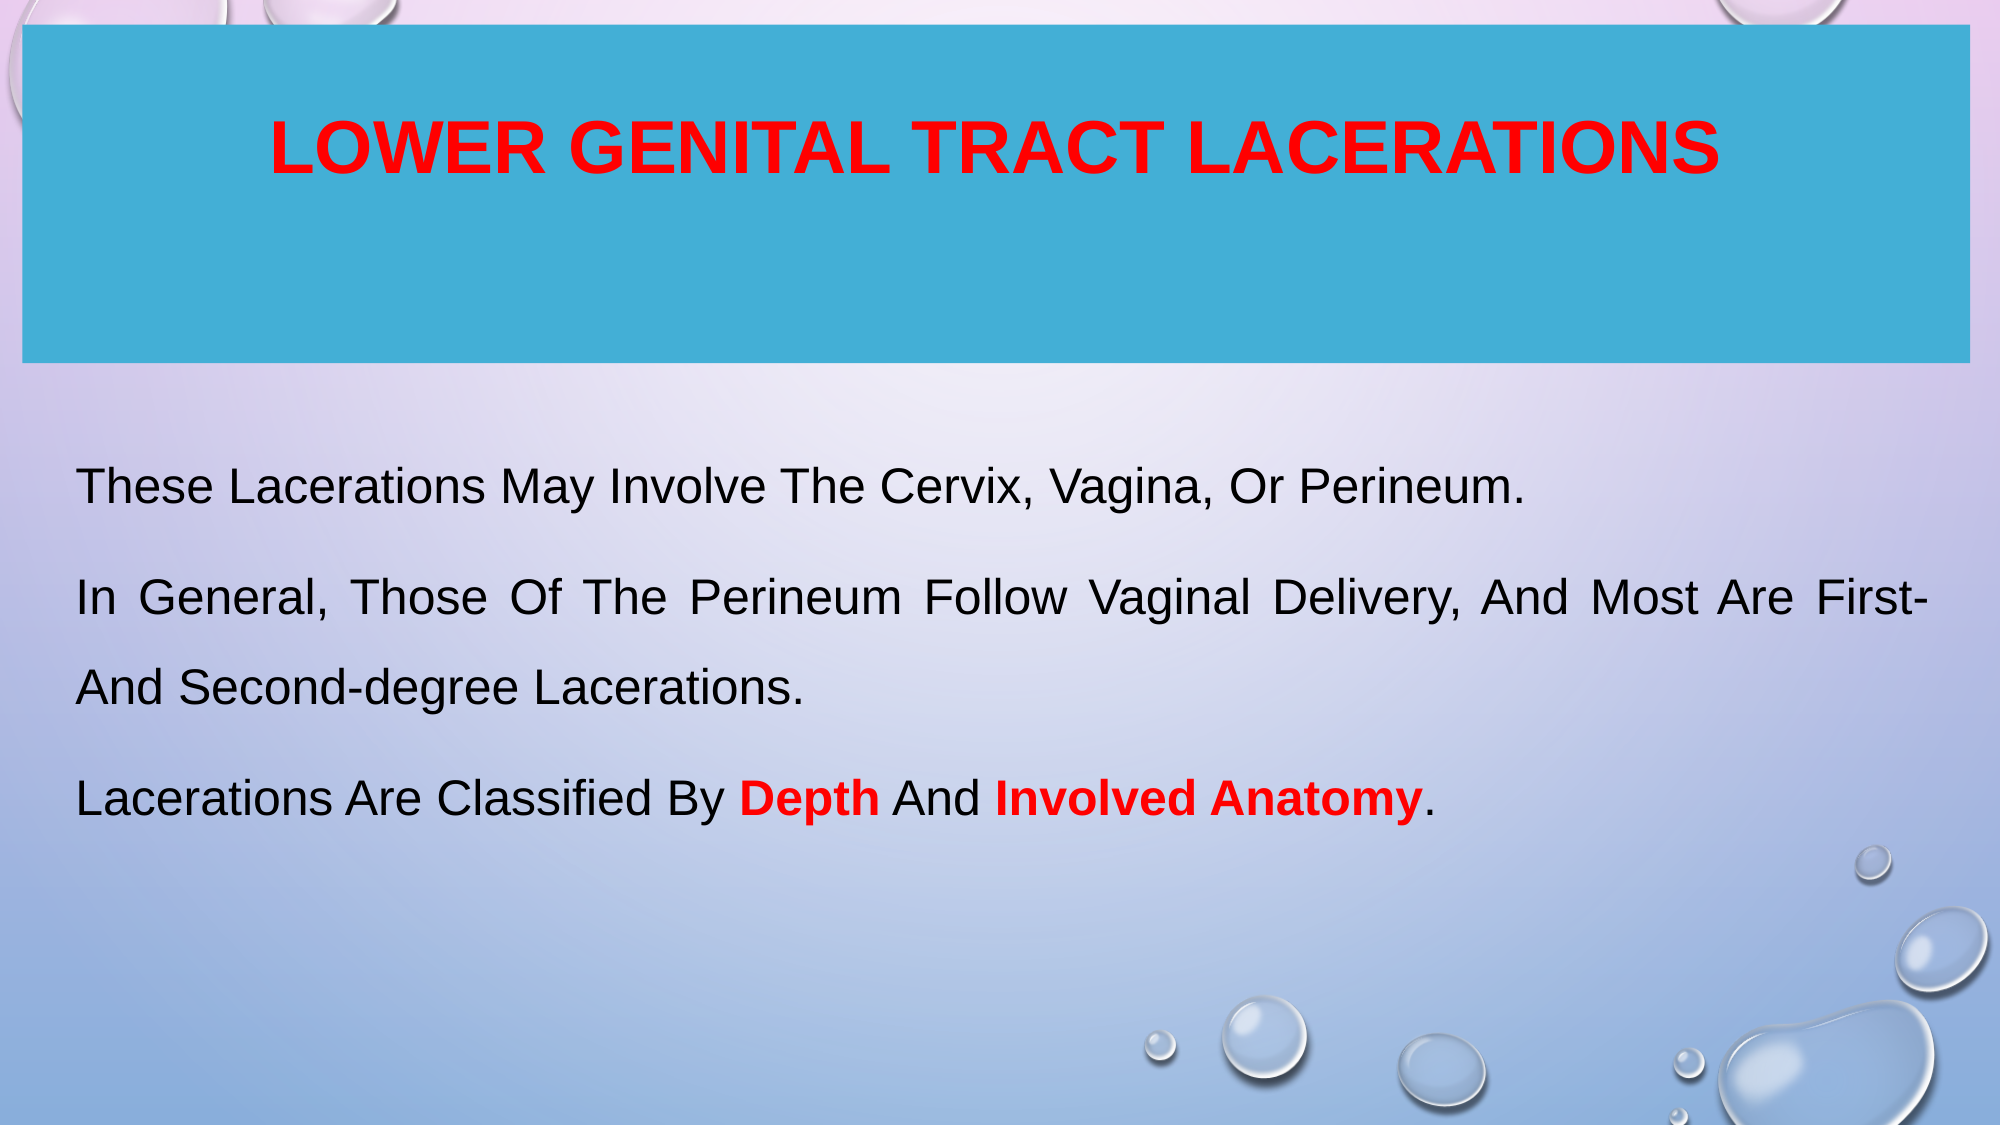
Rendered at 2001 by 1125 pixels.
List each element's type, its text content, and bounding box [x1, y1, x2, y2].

list These Lacerations May Involve The Cervix, Vagina, Or Perineum. In General, Those Of The Perineum Follow Vaginal Delivery, And Most Are First- And Second-degree Lacerations. Lacerations Are Classified By Depth And Involved Anatomy. [60, 416, 1946, 950]
title Lower Genital Tract Lacerations [22, 24, 1971, 364]
picture [0, 0, 2000, 1125]
